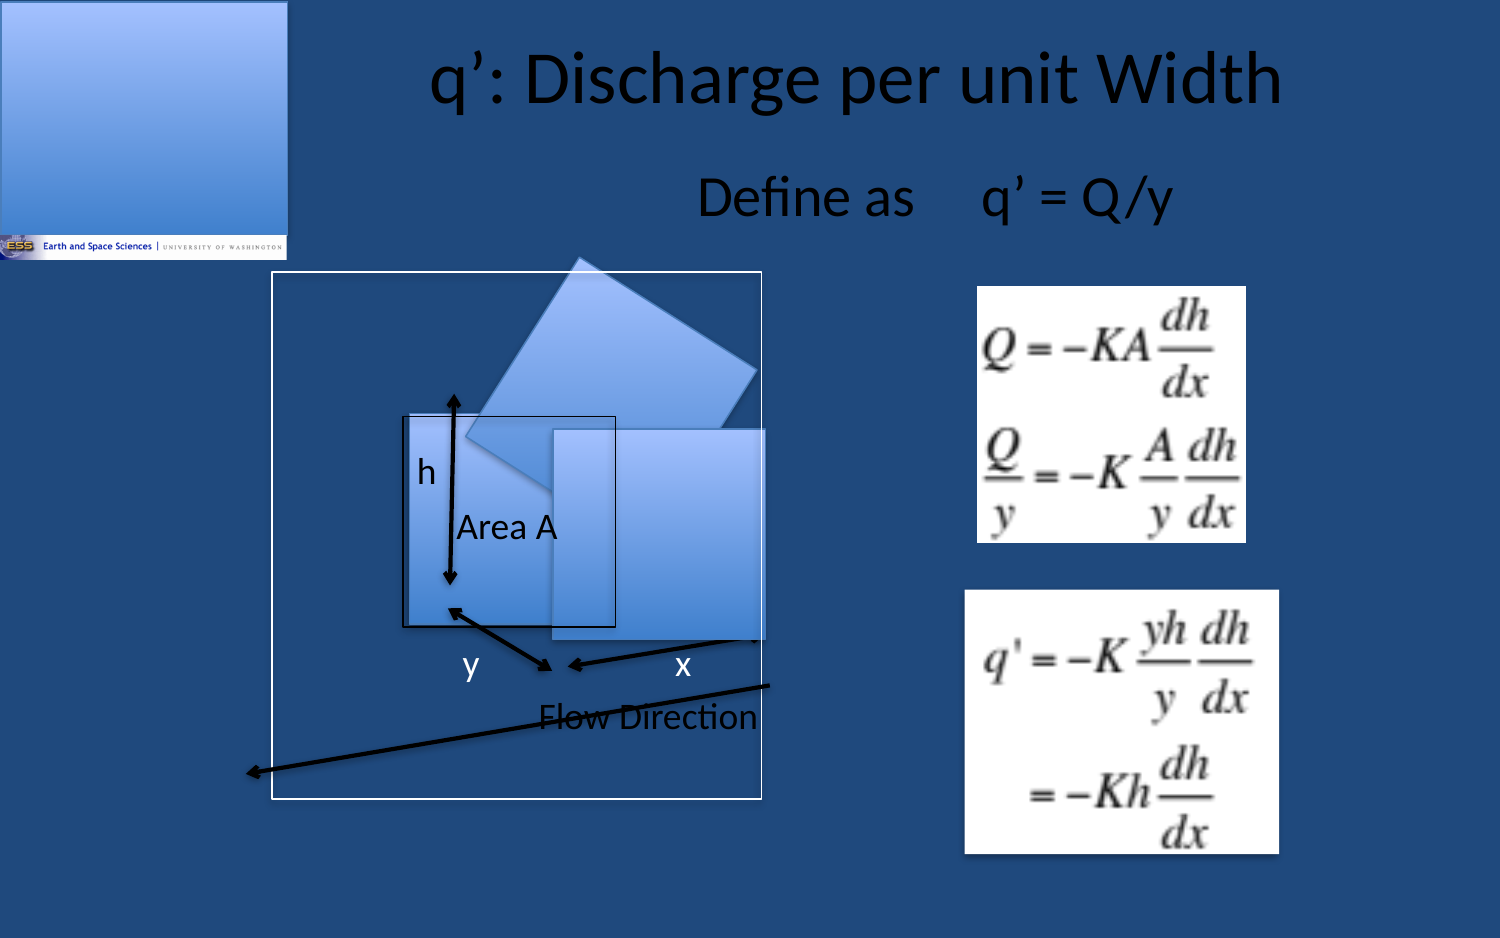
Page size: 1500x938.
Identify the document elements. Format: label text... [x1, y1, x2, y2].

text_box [1024, 730, 1219, 854]
text_box q’: Discharge per unit Width [380, 20, 1419, 126]
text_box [245, 271, 870, 800]
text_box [976, 286, 1247, 544]
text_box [964, 589, 1280, 855]
picture [0, 234, 287, 260]
text_box Define as q’ = Q/y [682, 151, 1365, 236]
text_box [0, 1, 288, 235]
